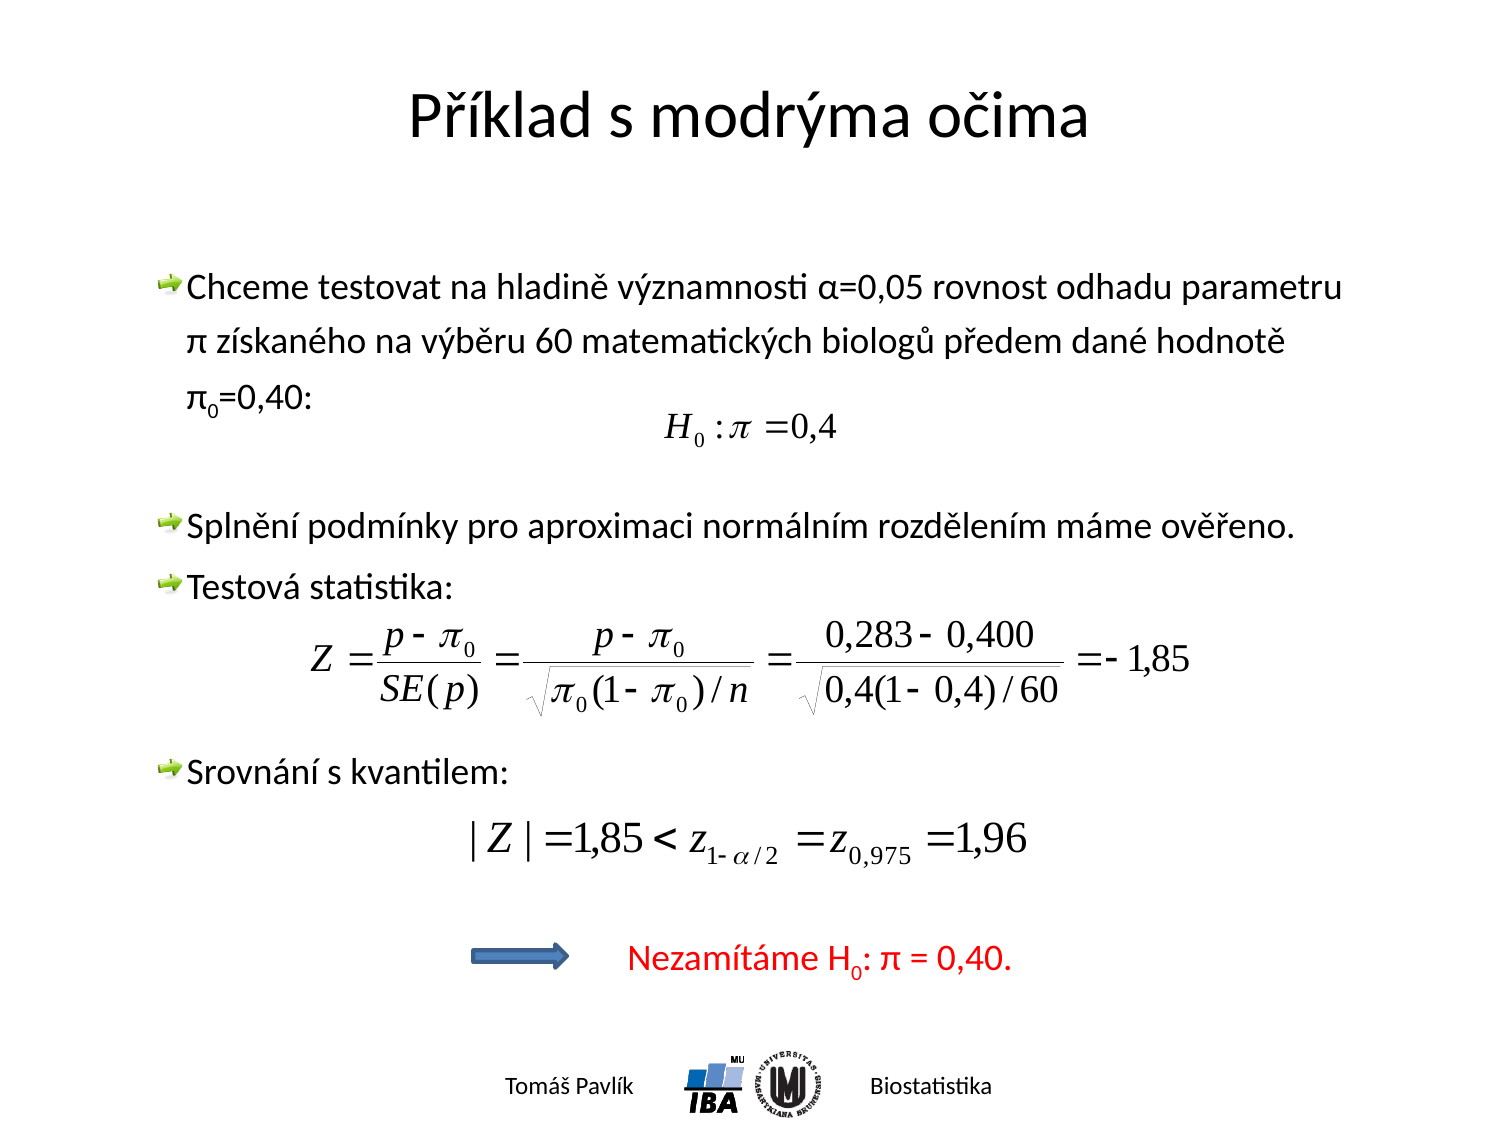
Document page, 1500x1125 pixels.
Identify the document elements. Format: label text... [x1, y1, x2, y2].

text_box Nezamítáme H0: π = 0,40. [612, 925, 1028, 992]
picture [156, 271, 184, 299]
text_box [471, 942, 570, 970]
picture [156, 571, 184, 598]
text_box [303, 609, 1197, 725]
picture [156, 510, 184, 537]
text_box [464, 808, 1036, 880]
text_box Chceme testovat na hladině významnosti α=0,05 rovnost odhadu parametru π získaného na výběru 60 matematických biologů předem dané hodnotě π0=0,40: Splnění podmínky pro aproximaci normálním rozdělením máme ověřeno. Testová statistika: Srovnání s kvantilem: [141, 246, 1359, 985]
picture [156, 756, 184, 783]
picture [684, 1056, 744, 1113]
picture [755, 1051, 821, 1118]
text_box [657, 401, 843, 458]
title Příklad s modrýma očima [75, 45, 1425, 176]
